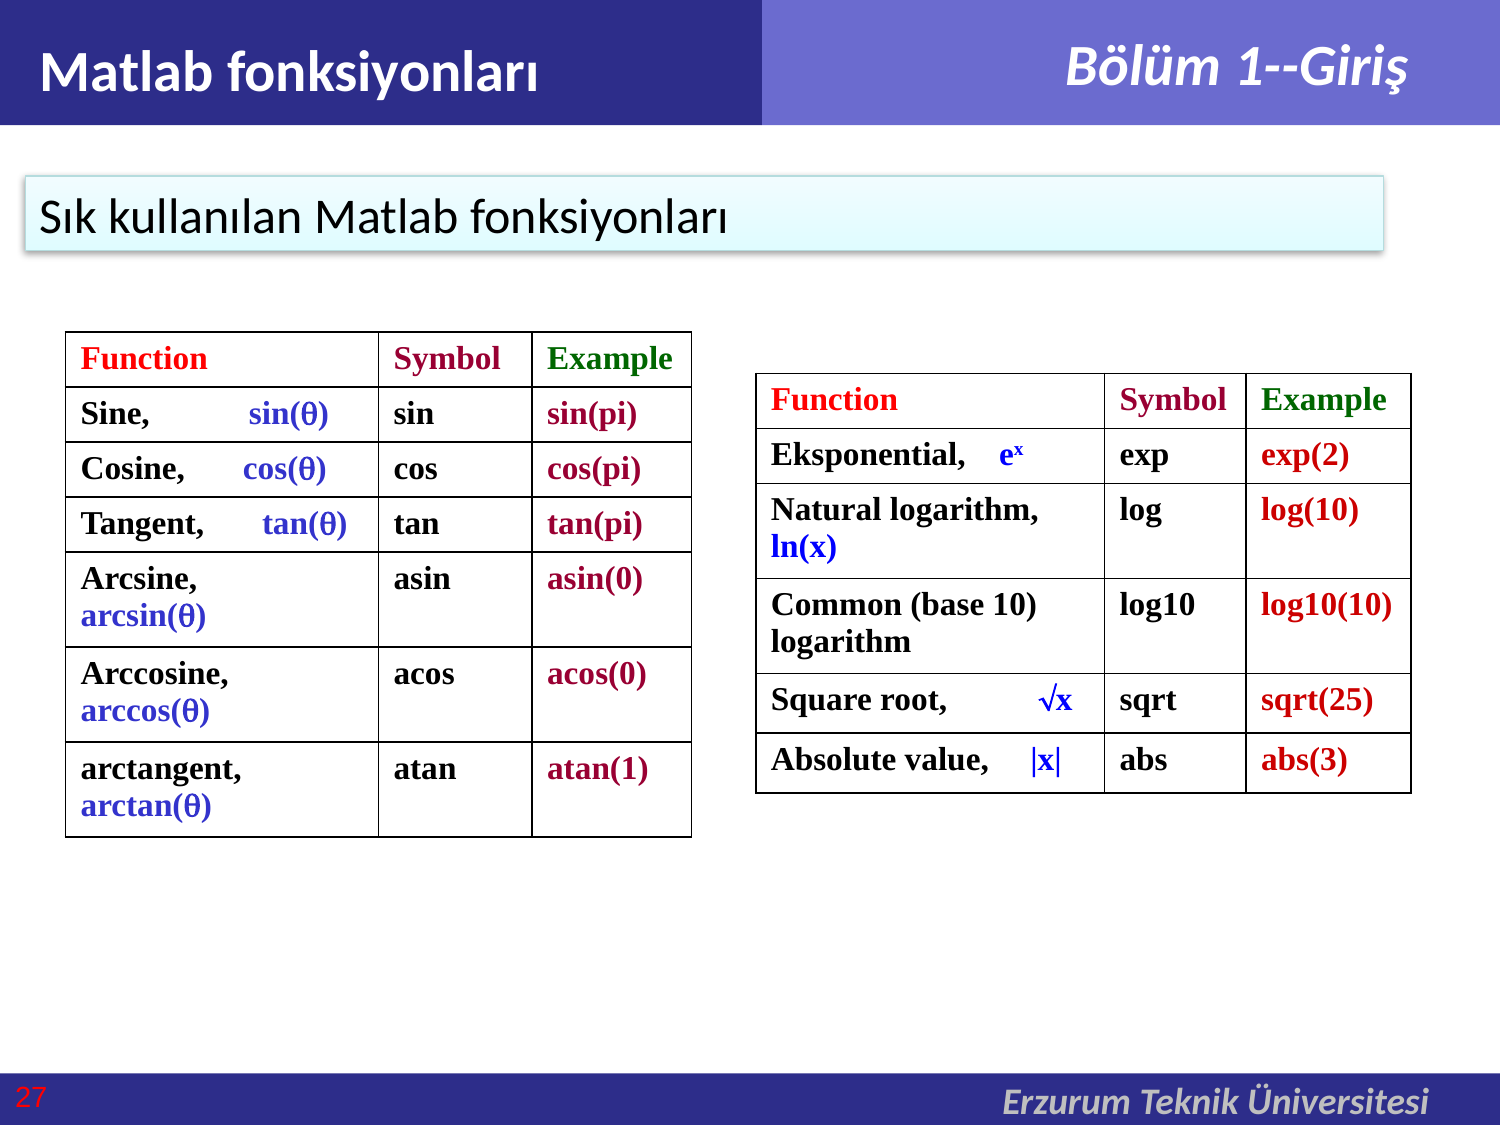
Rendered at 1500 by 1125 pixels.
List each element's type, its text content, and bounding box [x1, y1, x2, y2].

table_cell Absolute value, |x| [757, 734, 1104, 792]
table_cell Arccosine, arccos() [66, 648, 378, 741]
table_header Symbol [1105, 374, 1245, 428]
table_cell cos(pi) [533, 443, 691, 496]
table_cell atan [379, 743, 531, 836]
table_cell sin [379, 388, 531, 441]
table_header Symbol [379, 333, 531, 386]
table_header Example [1247, 374, 1410, 428]
slide_number 27 [0, 1070, 351, 1125]
table_cell log10(10) [1247, 579, 1410, 673]
table_cell asin [379, 553, 531, 646]
table_cell asin(0) [533, 553, 691, 646]
table_cell exp(2) [1247, 429, 1410, 483]
table_cell abs(3) [1247, 734, 1410, 792]
text_box Matlab fonksiyonları [25, 25, 732, 104]
table_cell Natural logarithm, ln(x) [757, 484, 1104, 578]
table_cell tan [379, 498, 531, 551]
table_cell Eksponential, ex [757, 429, 1104, 483]
table_cell acos [379, 648, 531, 741]
table_cell Cosine, cos() [66, 443, 378, 496]
table_cell Arcsine, arcsin() [66, 553, 378, 646]
table_cell exp [1105, 429, 1245, 483]
table_cell tan(pi) [533, 498, 691, 551]
table_cell Square root, x [757, 674, 1104, 732]
table_cell log [1105, 484, 1245, 578]
table_cell log10 [1105, 579, 1245, 673]
table_cell sin(pi) [533, 388, 691, 441]
table_cell Common (base 10) logarithm [757, 579, 1104, 673]
table_cell atan(1) [533, 743, 691, 836]
table_cell sqrt [1105, 674, 1245, 732]
text_box Sık kullanılan Matlab fonksiyonları [25, 175, 1384, 251]
table_cell arctangent, arctan() [66, 743, 378, 836]
table_header Function [757, 374, 1104, 428]
table_cell acos(0) [533, 648, 691, 741]
table_header Example [533, 333, 691, 386]
table_cell sqrt(25) [1247, 674, 1410, 732]
table_cell abs [1105, 734, 1245, 792]
table_cell Sine, sin() [66, 388, 378, 441]
table_header Function [66, 333, 378, 386]
table_cell Tangent, tan() [66, 498, 378, 551]
table_cell cos [379, 443, 531, 496]
table_cell log(10) [1247, 484, 1410, 578]
